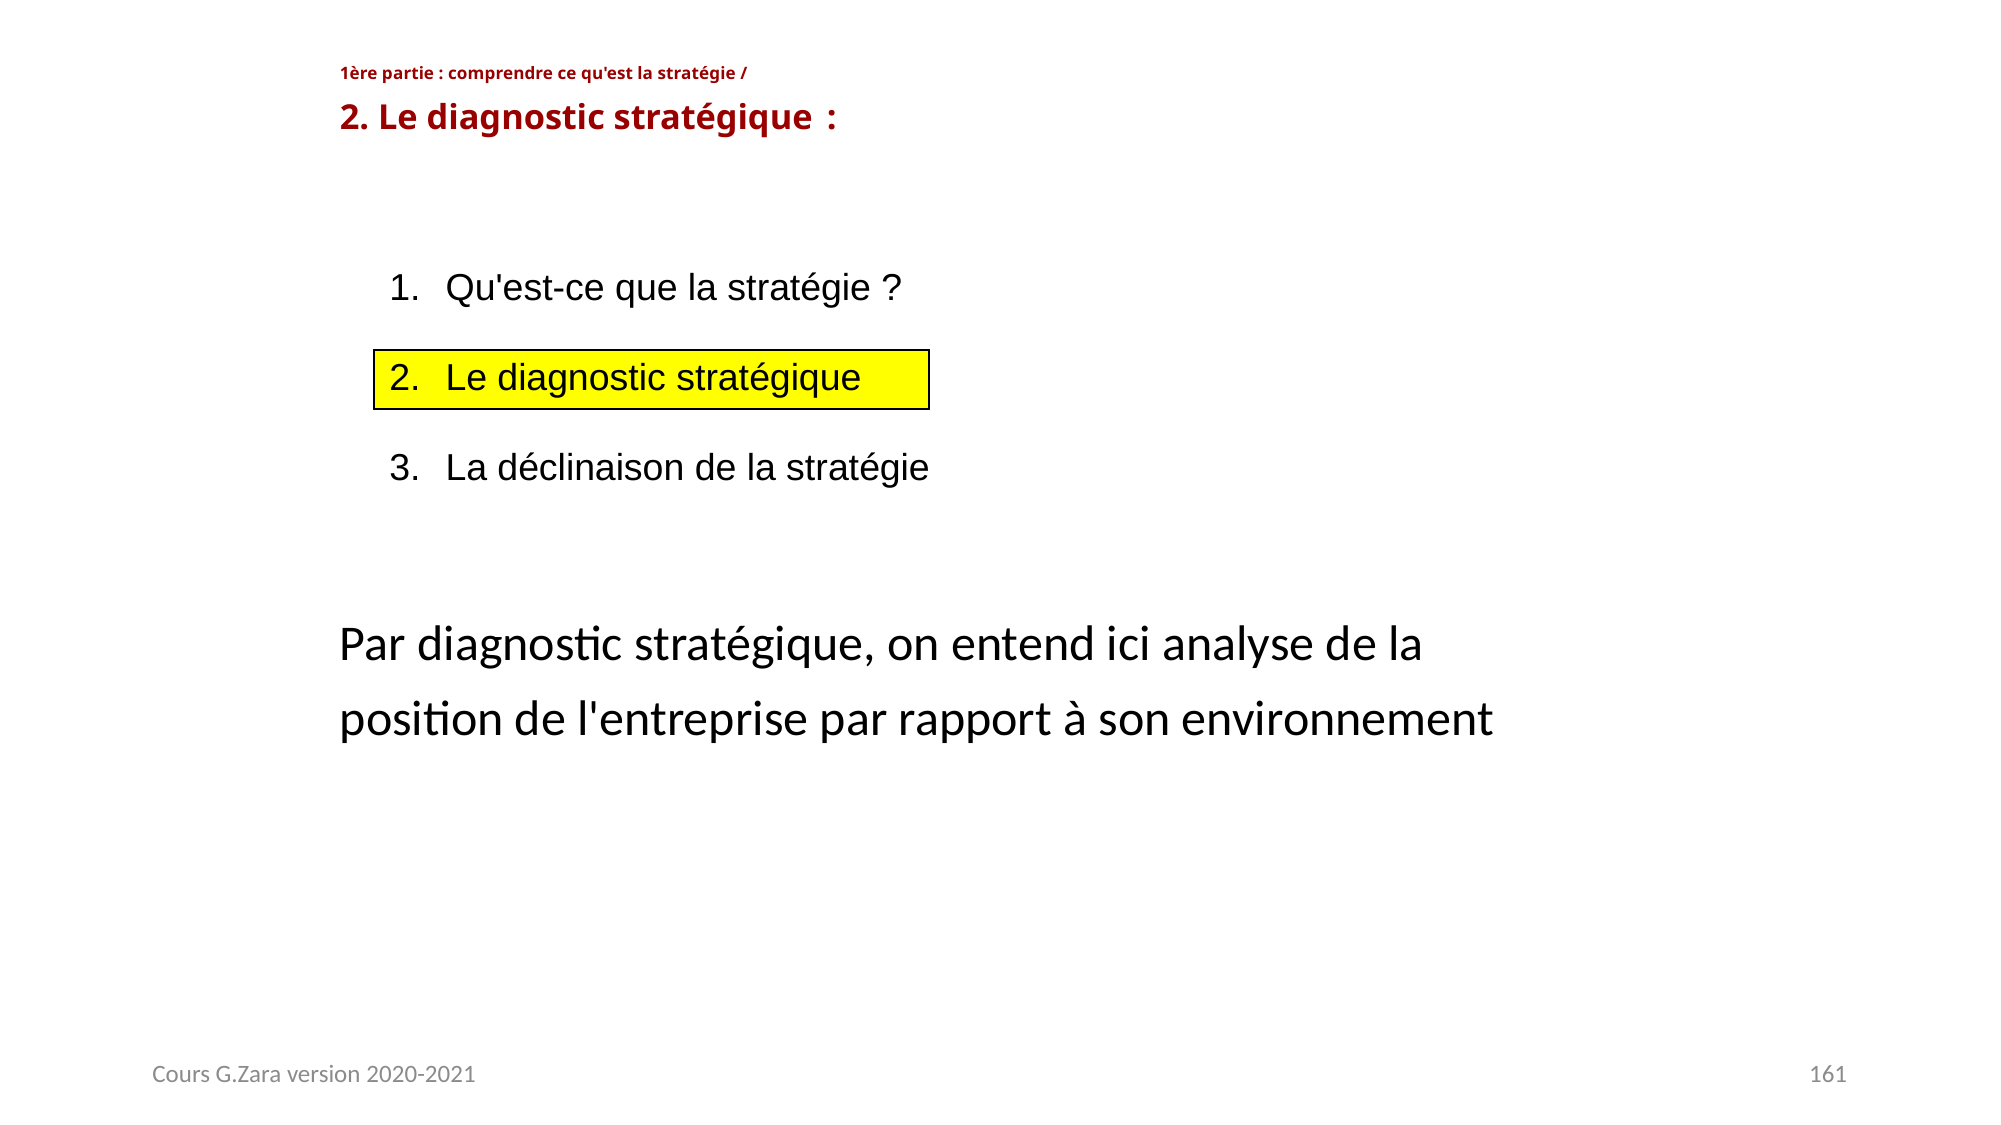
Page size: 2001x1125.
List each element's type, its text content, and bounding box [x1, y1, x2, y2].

slide_number Cours G.Zara version 2020-2021 [137, 1042, 588, 1103]
list Par diagnostic stratégique, on entend ici analyse de la position de l'entreprise par rapport à son environnement [324, 609, 1675, 875]
text_box Qu'est-ce que la stratégie ? Le diagnostic stratégique La déclinaison de la stratégie [374, 255, 956, 496]
title 1ère partie : comprendre ce qu'est la stratégie / 2. Le diagnostic stratégique : [324, 56, 1675, 149]
slide_number 161 [1412, 1042, 1863, 1103]
